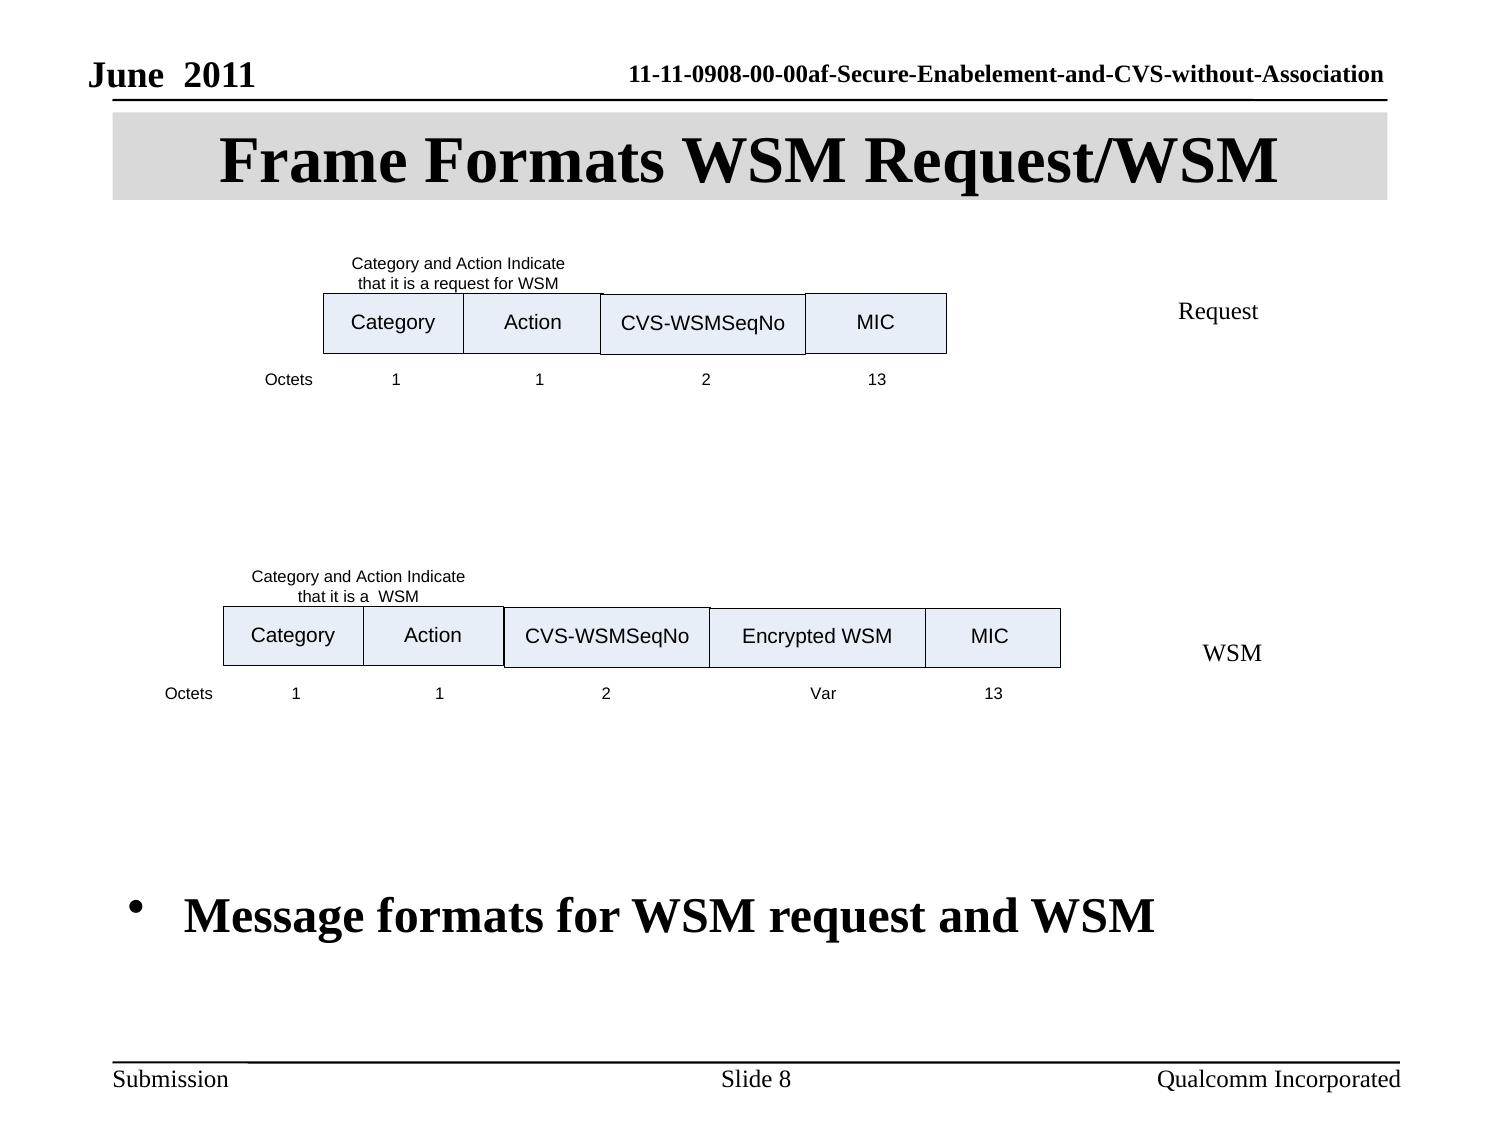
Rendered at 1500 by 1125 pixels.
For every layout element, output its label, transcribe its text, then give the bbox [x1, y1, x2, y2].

text_box Request [1163, 287, 1274, 333]
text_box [262, 249, 949, 394]
title Frame Formats WSM Request/WSM [112, 112, 1388, 201]
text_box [162, 562, 1063, 708]
list Message formats for WSM request and WSM [112, 874, 1388, 1051]
text_box WSM [1187, 629, 1278, 675]
slide_number Slide 8 [712, 1061, 800, 1093]
footer Qualcomm Incorporated [1146, 1061, 1402, 1093]
